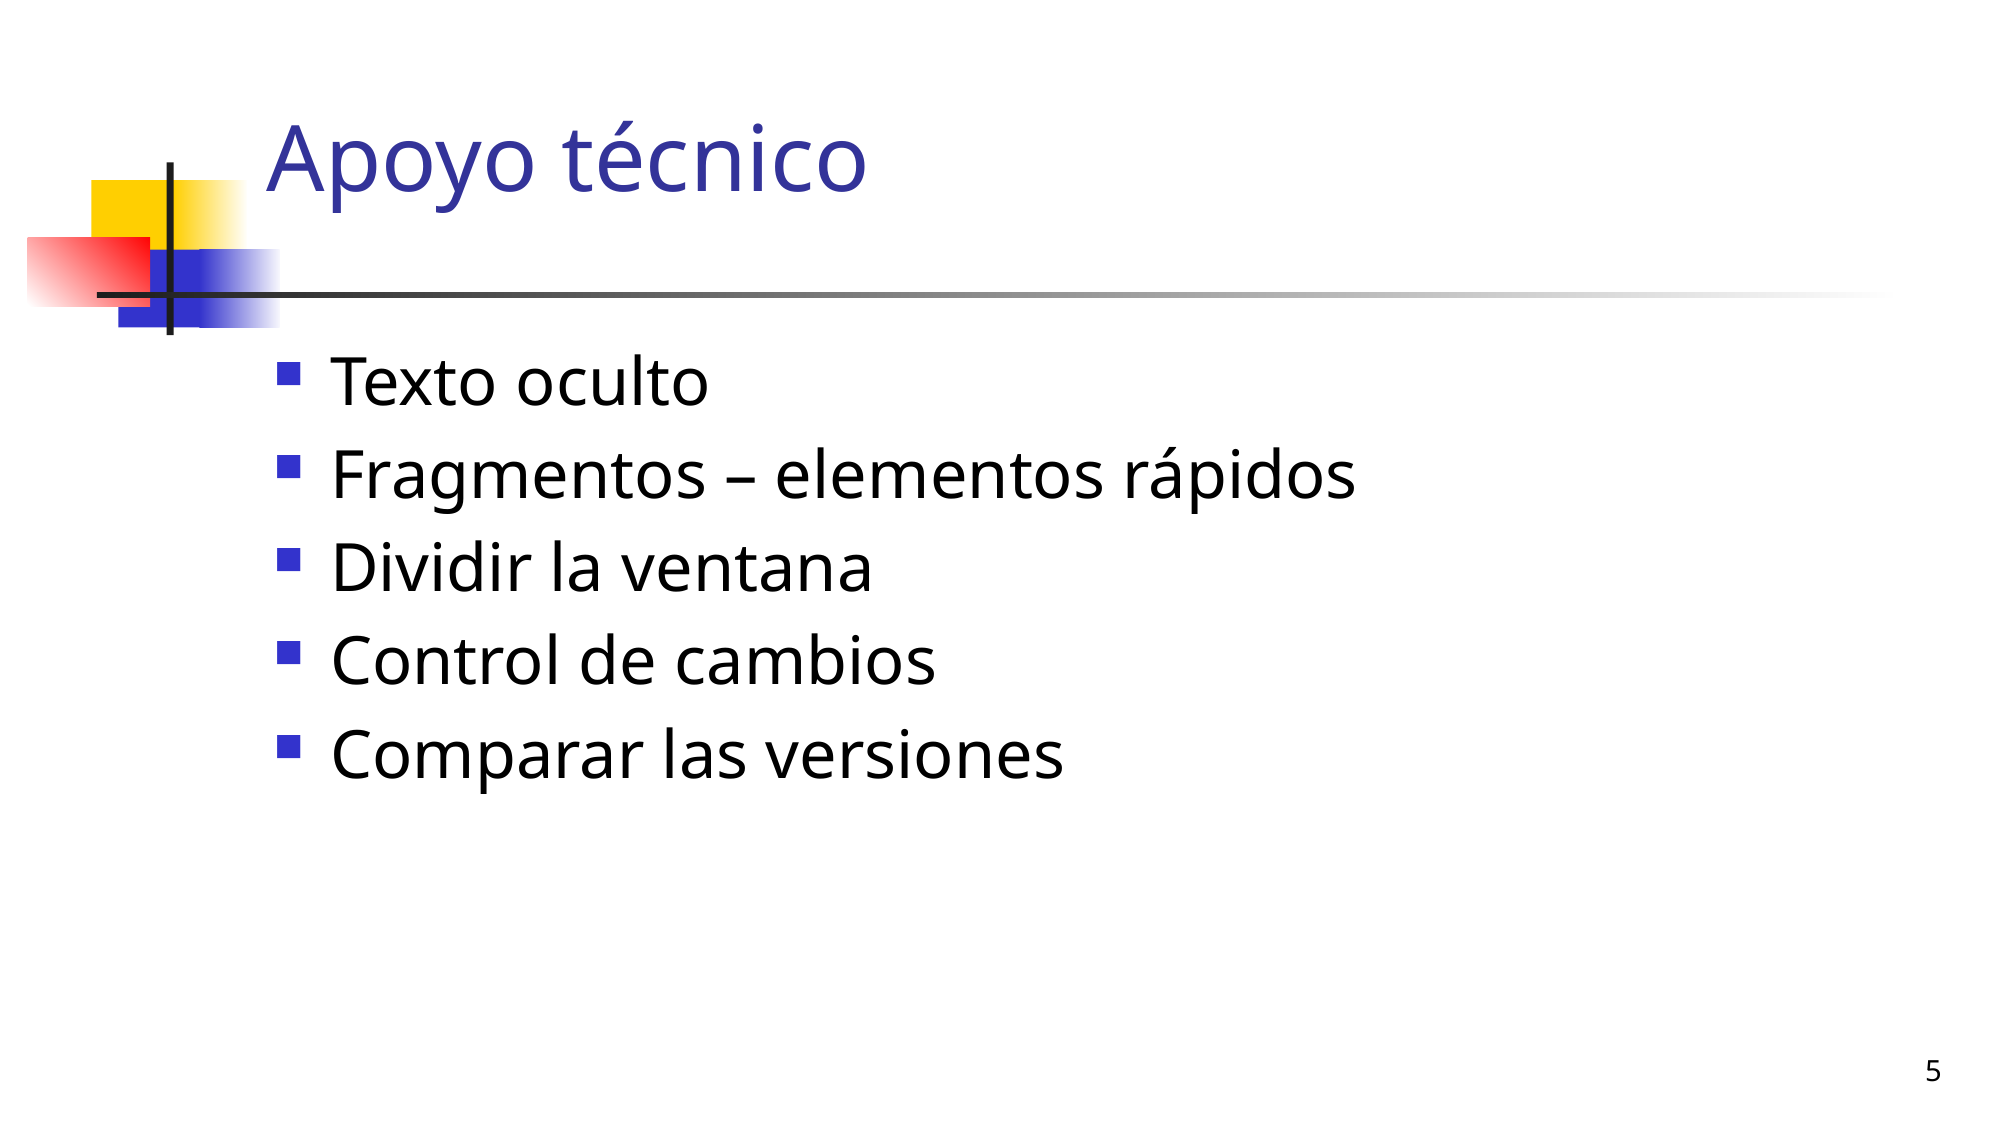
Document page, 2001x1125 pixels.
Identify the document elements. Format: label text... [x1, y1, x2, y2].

title Apoyo técnico [251, 34, 1957, 276]
list Texto oculto Fragmentos – elementos rápidos Dividir la ventana Control de cambios Comparar las versiones [258, 330, 1959, 1007]
slide_number 5 [1540, 1023, 1958, 1100]
